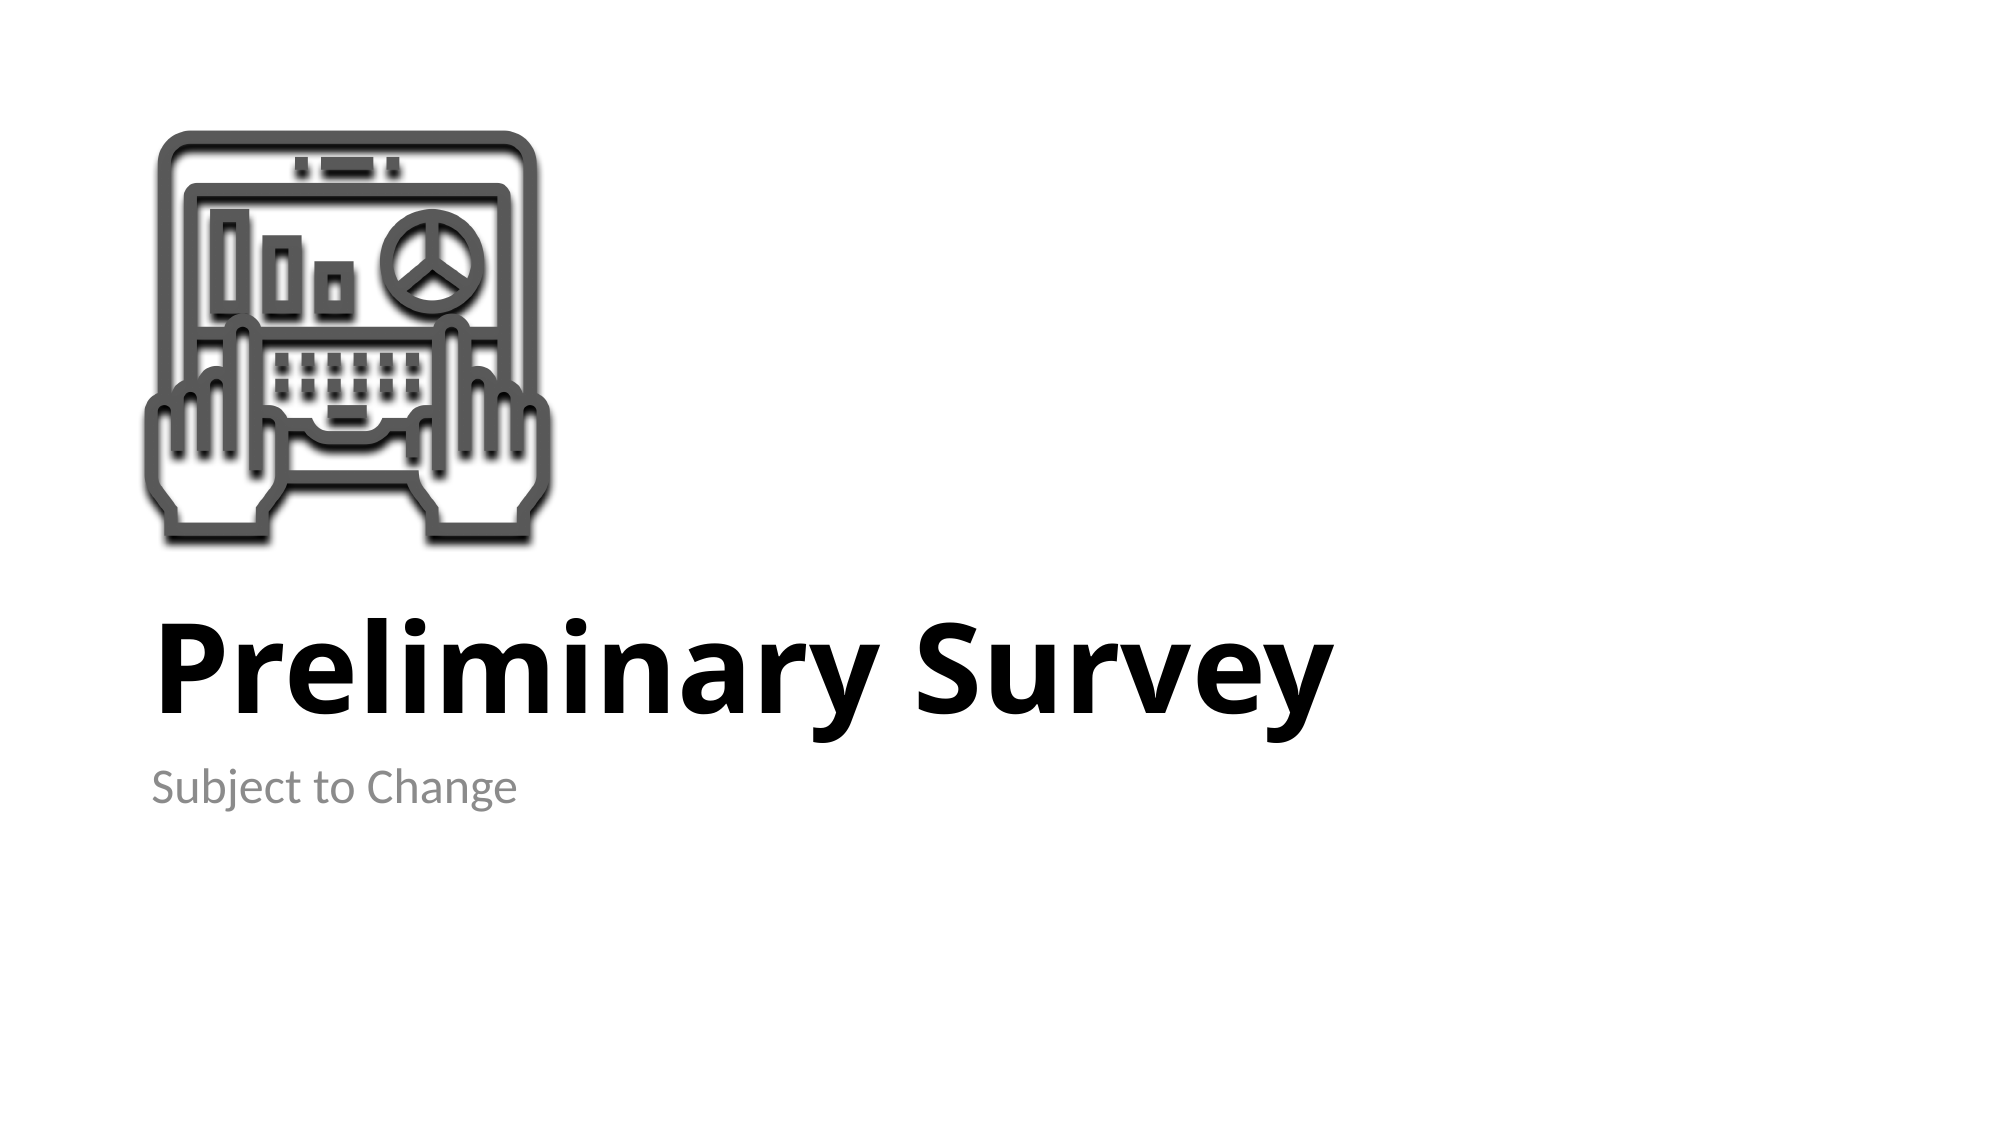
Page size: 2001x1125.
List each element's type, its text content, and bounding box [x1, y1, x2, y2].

picture [138, 124, 556, 542]
list Subject to Change [136, 752, 1862, 999]
title Preliminary Survey [136, 280, 1862, 749]
